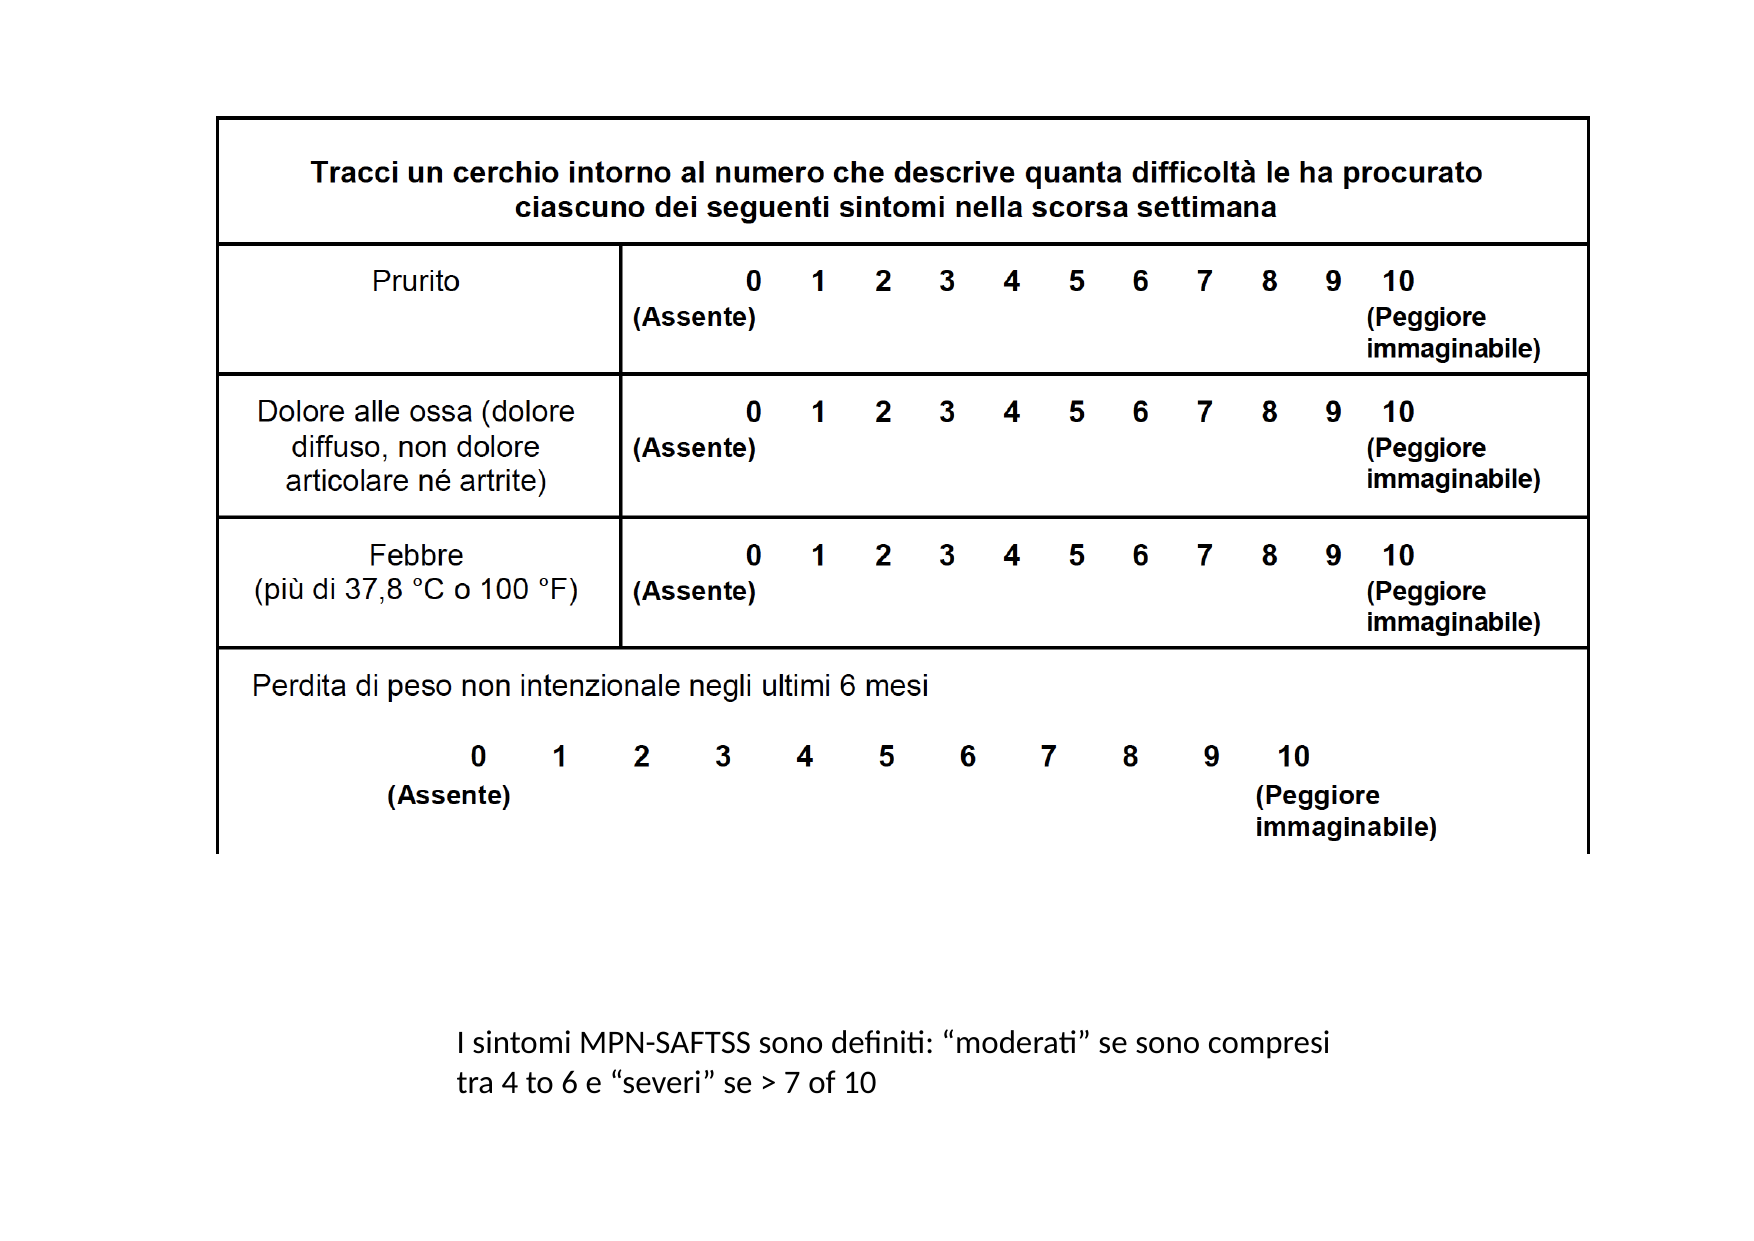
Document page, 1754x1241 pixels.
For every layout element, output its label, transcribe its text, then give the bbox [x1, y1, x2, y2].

text_box I sintomi MPN-SAFTSS sono definiti: “moderati” se sono compresi tra 4 to 6 e “severi” se > 7 of 10 [441, 1013, 1355, 1108]
picture [205, 99, 1609, 854]
